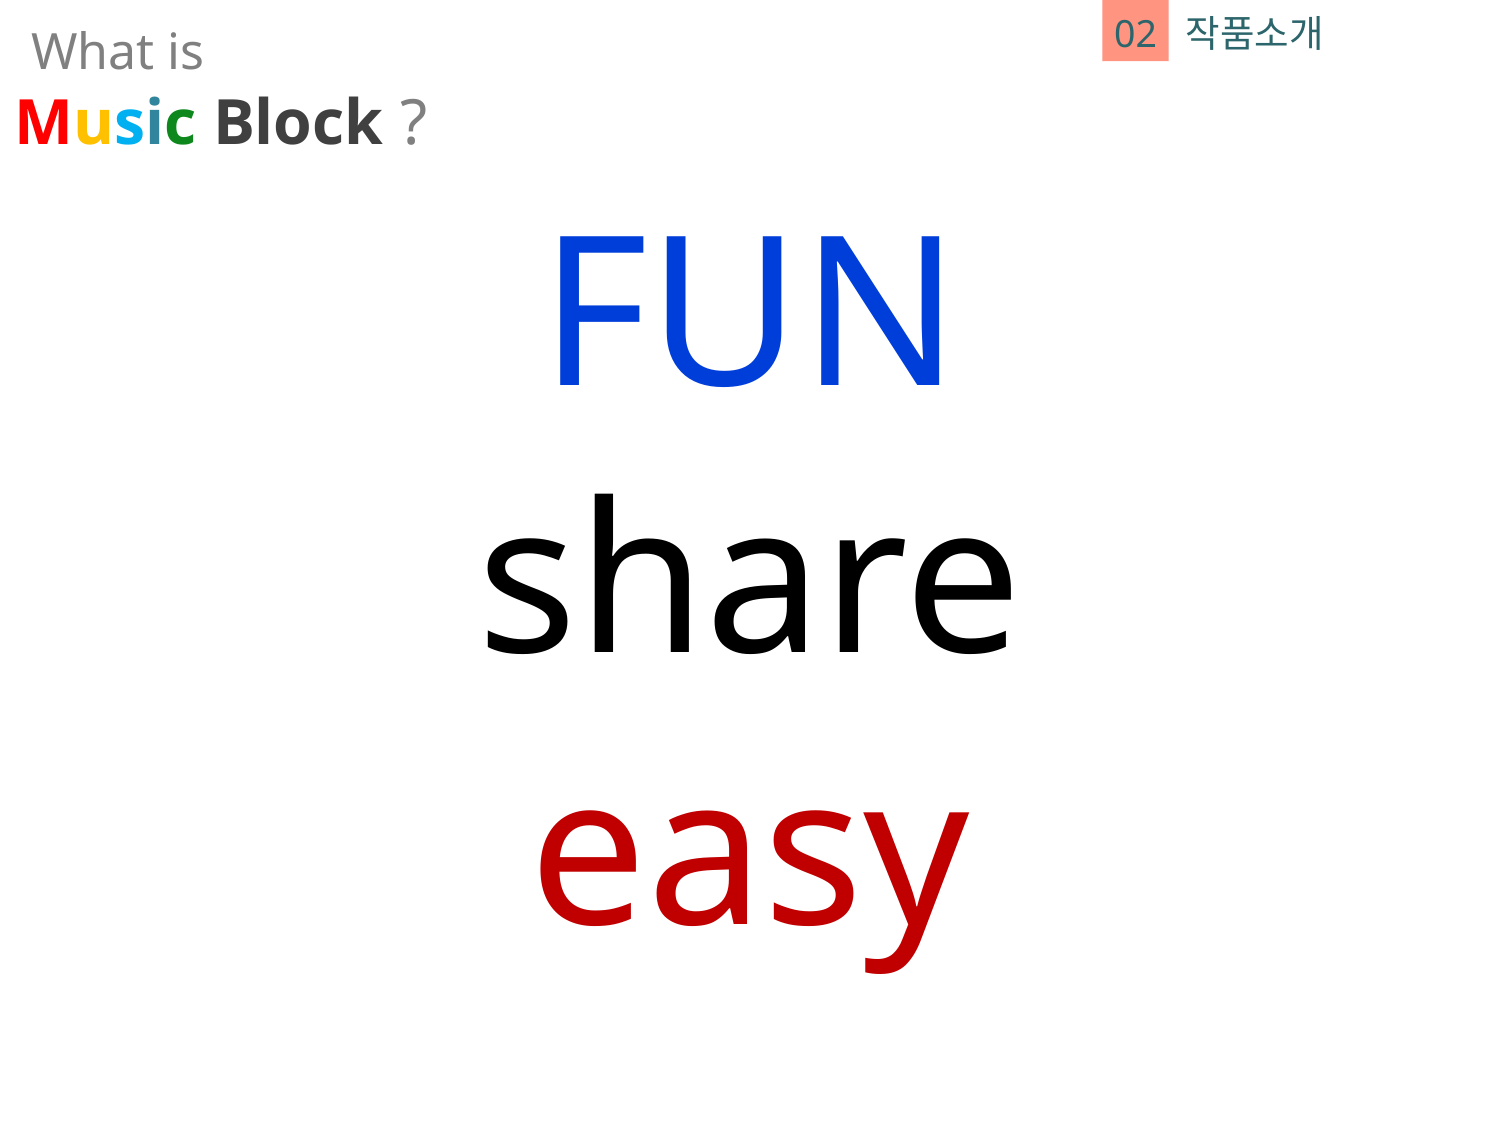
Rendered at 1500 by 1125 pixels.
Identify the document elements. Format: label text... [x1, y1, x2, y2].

text_box What is Music Block ? [0, 0, 750, 165]
text_box share [462, 437, 1038, 702]
text_box 02 작품소개 [1099, 2, 1339, 63]
text_box easy [514, 708, 985, 974]
text_box FUN [526, 169, 974, 435]
